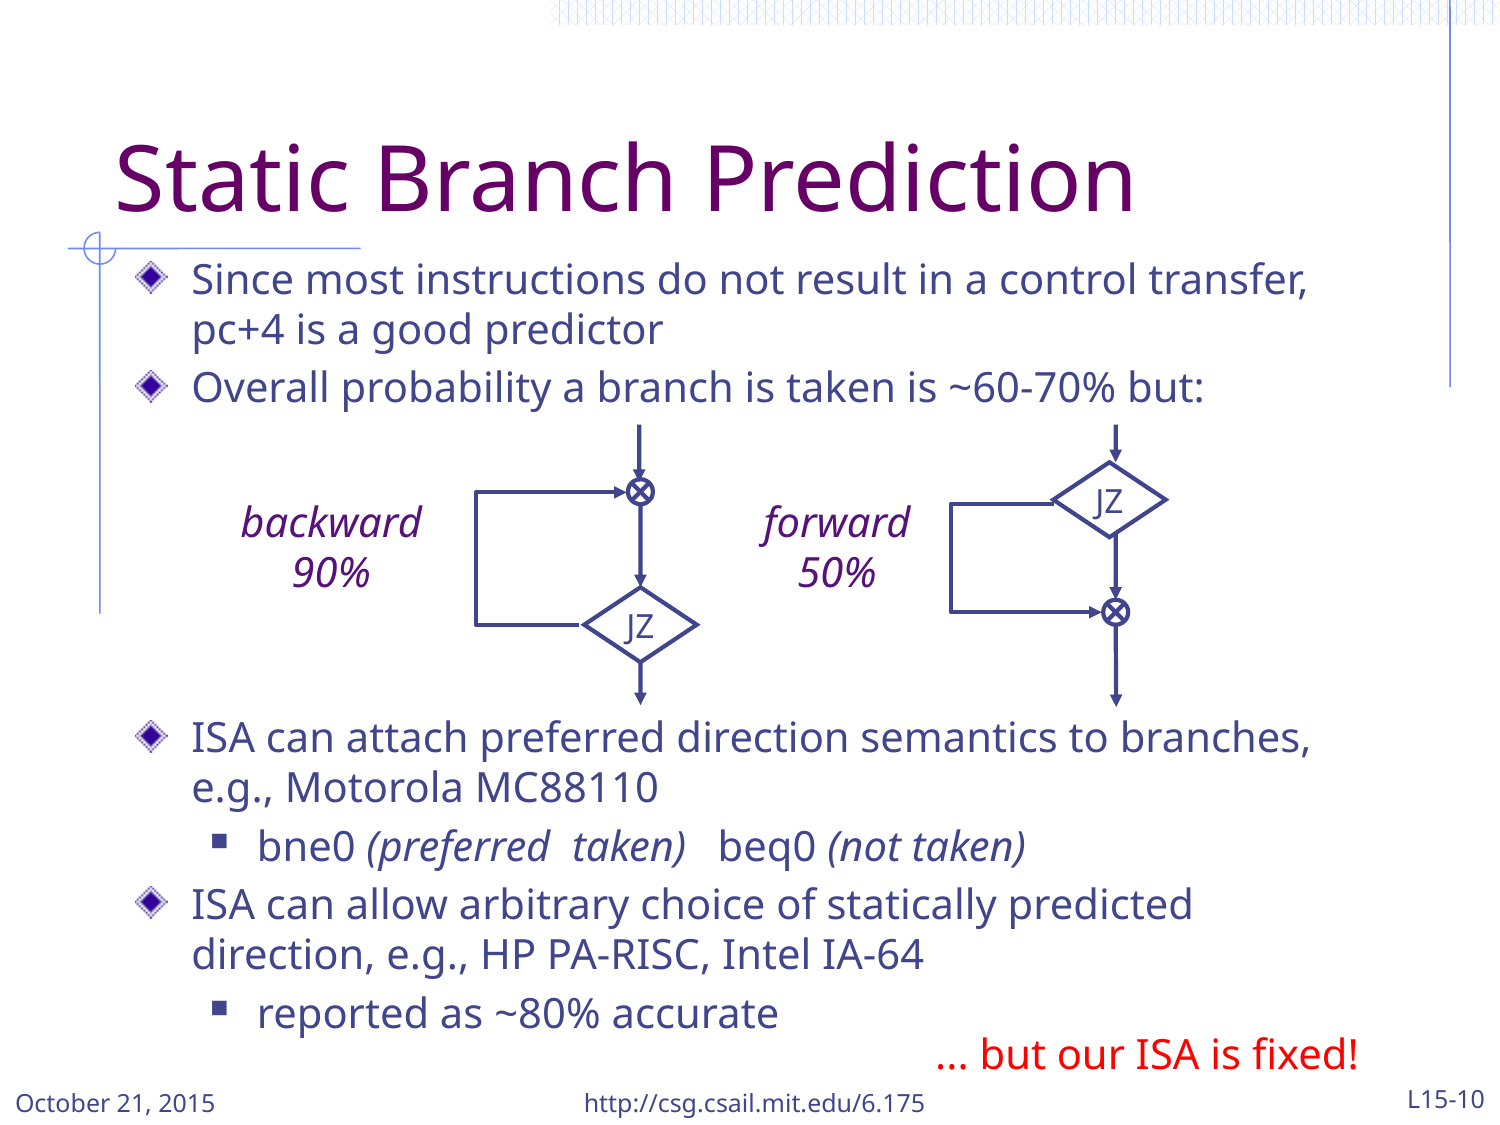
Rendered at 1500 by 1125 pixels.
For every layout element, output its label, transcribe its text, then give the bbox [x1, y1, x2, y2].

picture [135, 261, 168, 294]
footer http://csg.csail.mit.edu/6.175 [508, 1049, 1002, 1125]
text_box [215, 424, 1166, 708]
title Static Branch Prediction [99, 49, 1376, 238]
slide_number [0, 1049, 313, 1125]
picture [135, 370, 168, 403]
text_box ... but our ISA is fixed! [920, 1020, 1375, 1086]
picture [135, 886, 168, 919]
list Since most instructions do not result in a control transfer, pc+4 is a good predictor Overall probability a branch is taken is ~60-70% but: ISA can attach preferred direction semantics to branches, e.g., Motorola MC88110 bne0 (preferred taken) beq0 (not taken) ISA can allow arbitrary choice of statically predicted direction, e.g., HP PA-RISC, Intel IA-64 reported as ~80% accurate [119, 245, 1396, 1051]
slide_number L15-10 [1187, 1049, 1500, 1125]
picture [135, 720, 168, 753]
